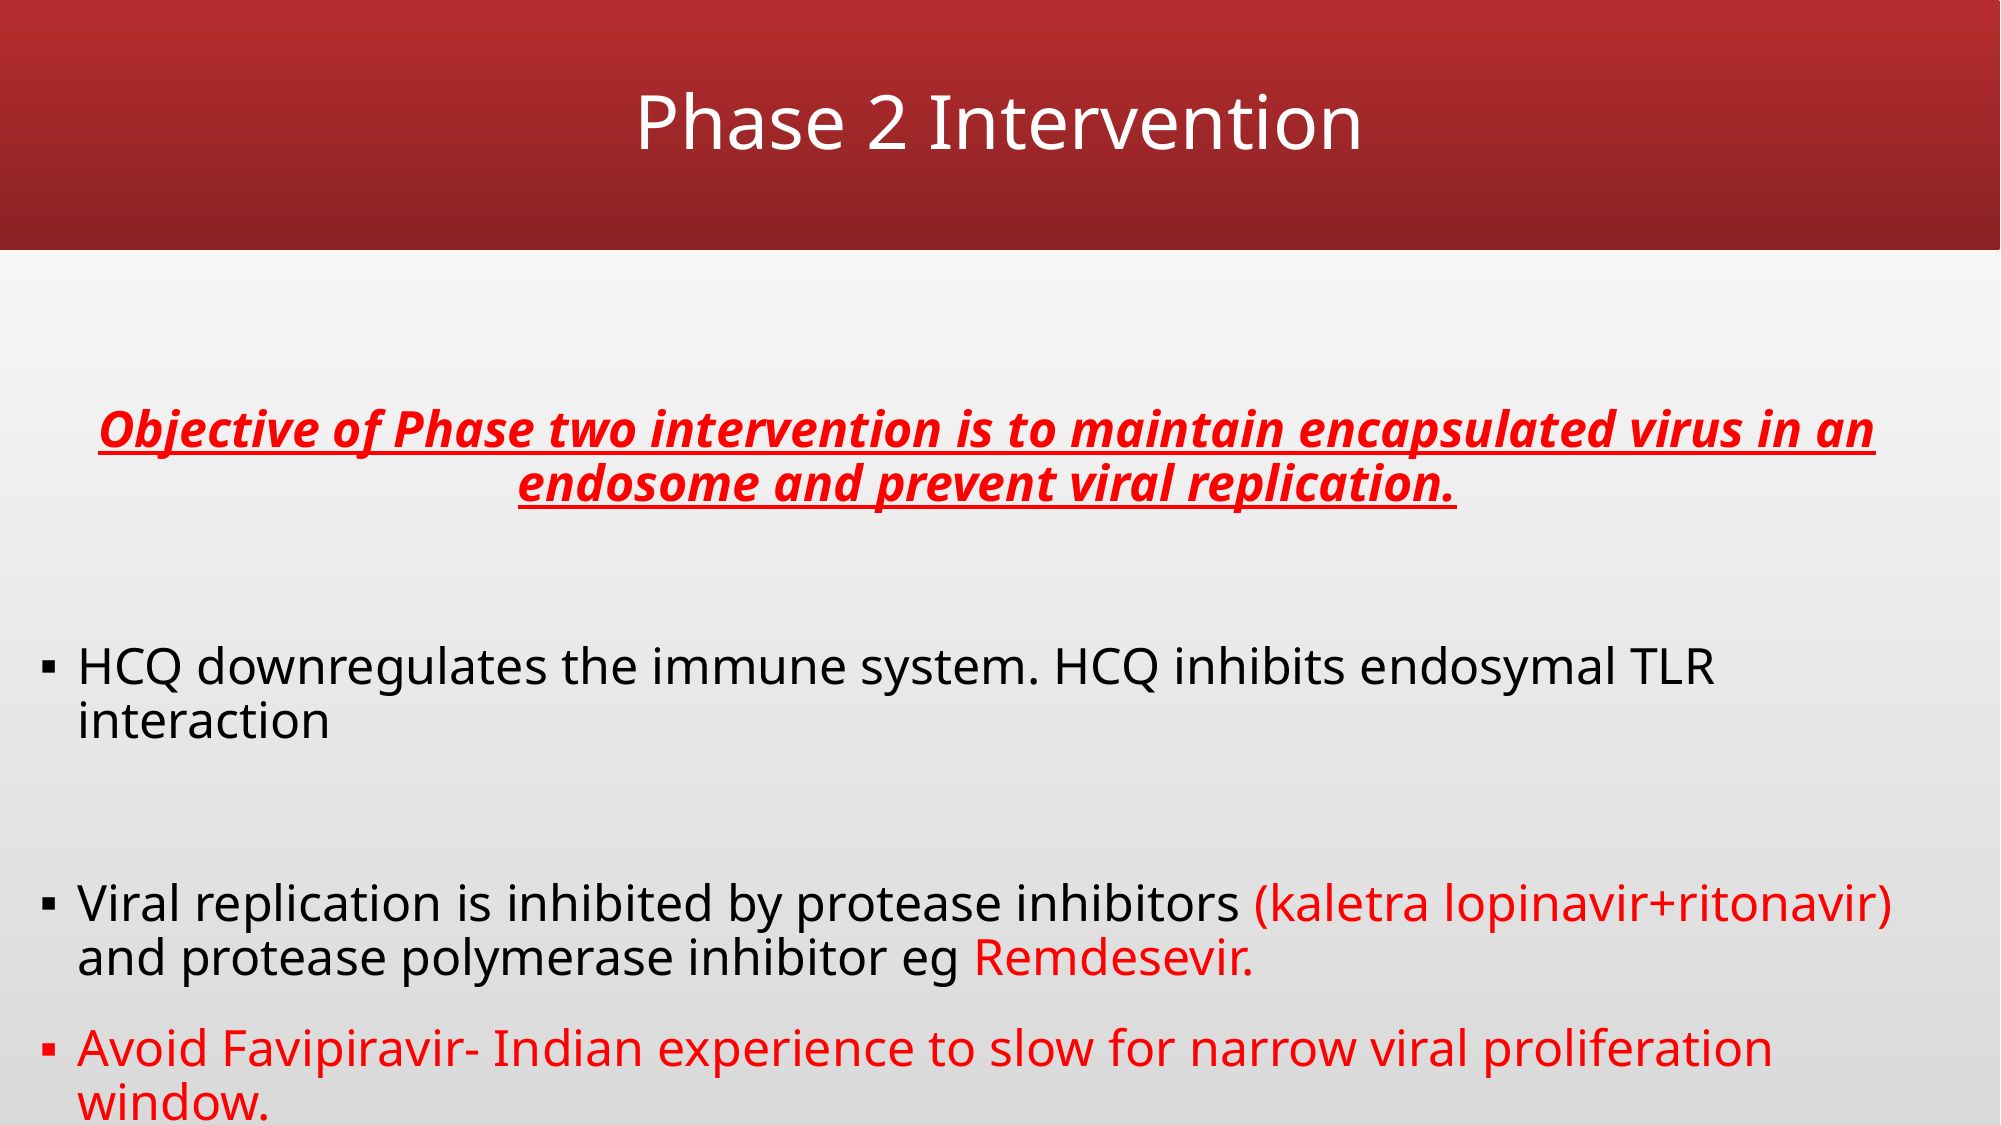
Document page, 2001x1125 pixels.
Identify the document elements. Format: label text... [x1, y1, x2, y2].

title Phase 2 Intervention [174, 16, 1825, 234]
list Objective of Phase two intervention is to maintain encapsulated virus in an endosome and prevent viral replication. HCQ downregulates the immune system. HCQ inhibits endosymal TLR interaction Viral replication is inhibited by protease inhibitors (kaletra lopinavir+ritonavir) and protease polymerase inhibitor eg Remdesevir. Avoid Favipiravir- Indian experience to slow for narrow viral proliferation window. [24, 299, 1950, 1050]
